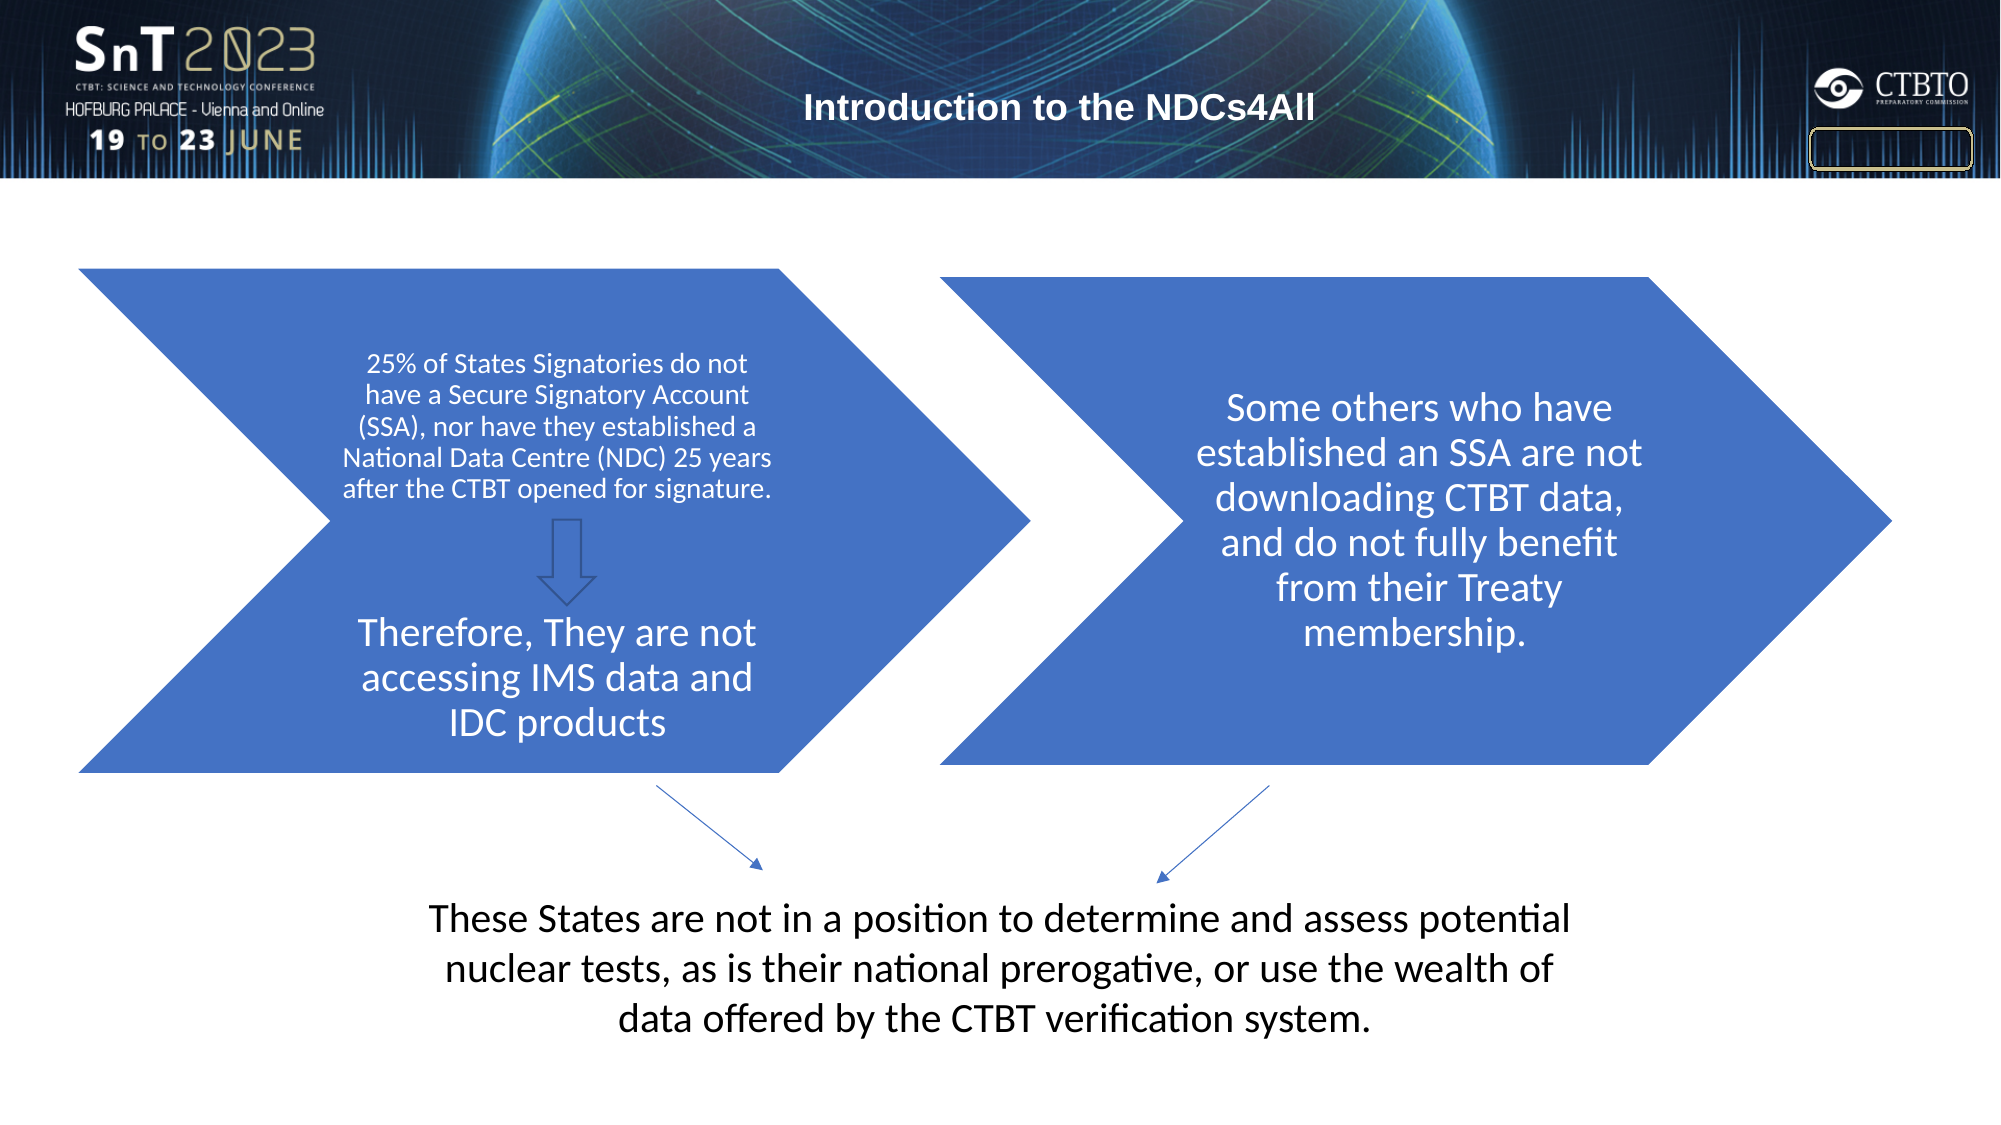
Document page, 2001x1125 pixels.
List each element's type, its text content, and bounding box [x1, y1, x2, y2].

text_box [656, 785, 763, 871]
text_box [73, 261, 1896, 781]
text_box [1156, 785, 1270, 884]
text_box These States are not in a position to determine and assess potential nuclear tests, as is their national prerogative, or use the wealth of data offered by the CTBT verification system. [390, 883, 1610, 1049]
picture [0, 0, 2001, 1125]
text_box Introduction to the NDCs4All [359, 43, 1760, 136]
